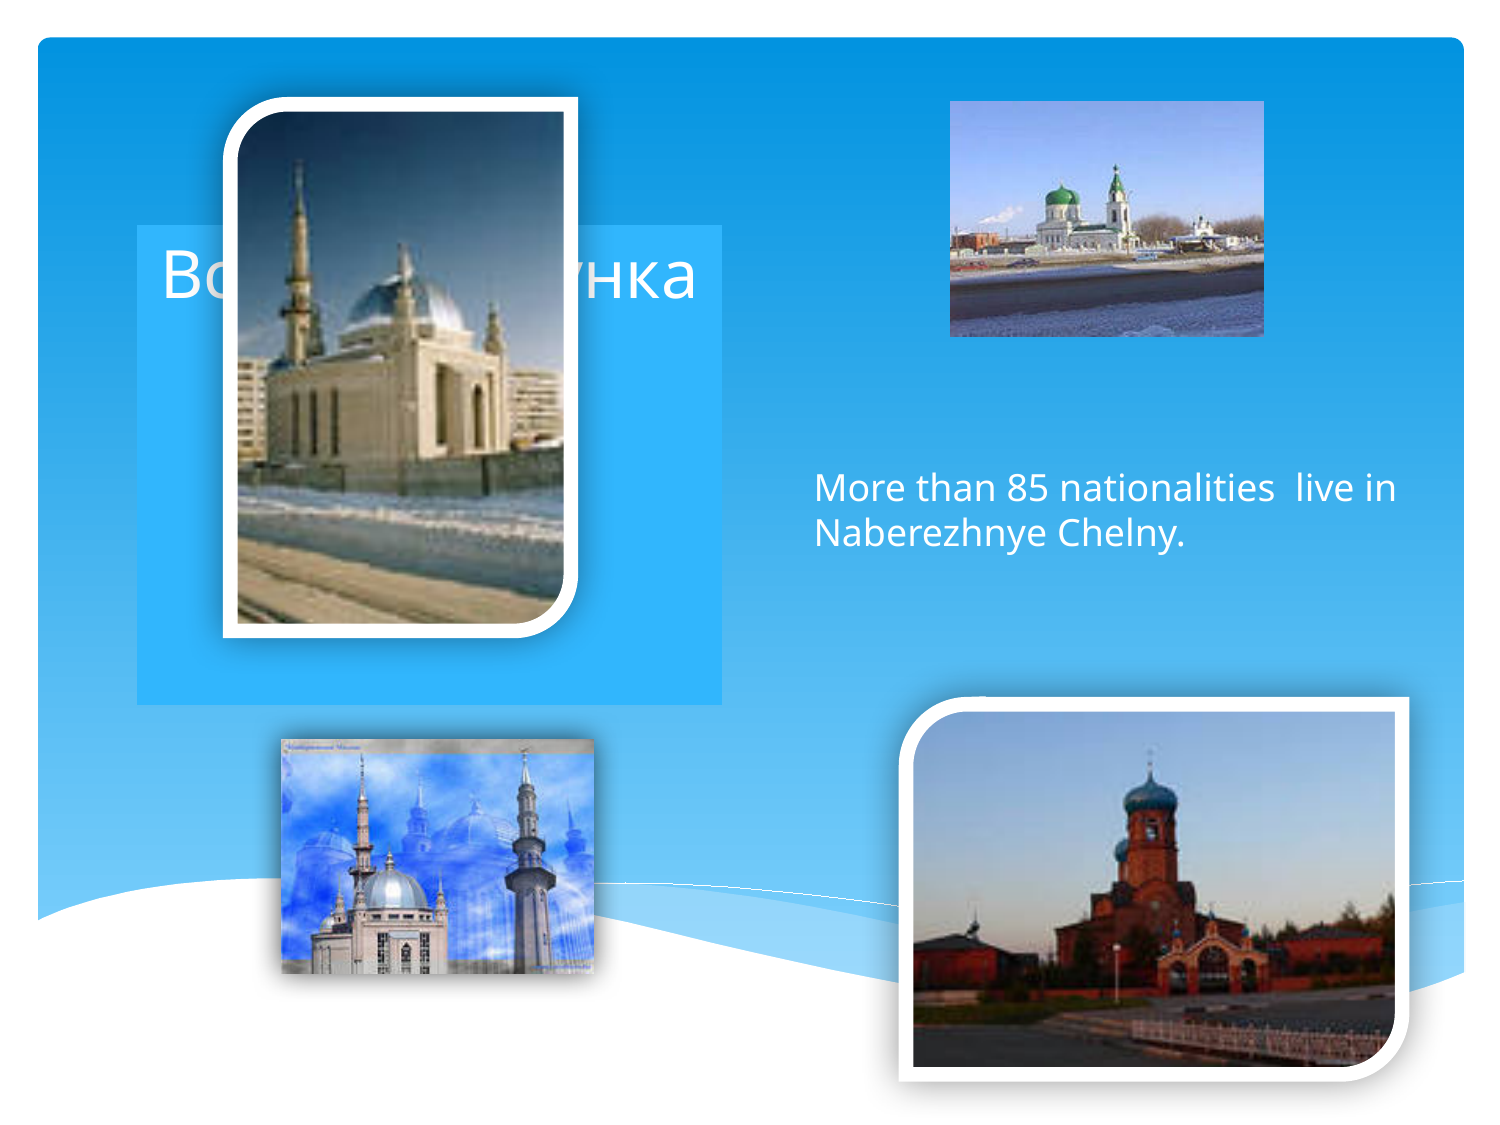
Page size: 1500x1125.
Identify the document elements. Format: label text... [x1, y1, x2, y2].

picture [950, 102, 1264, 337]
picture [280, 739, 594, 975]
picture [137, 104, 723, 706]
picture [905, 703, 1403, 1075]
list More than 85 nationalities live in Naberezhnye Chelny. [798, 456, 1425, 855]
